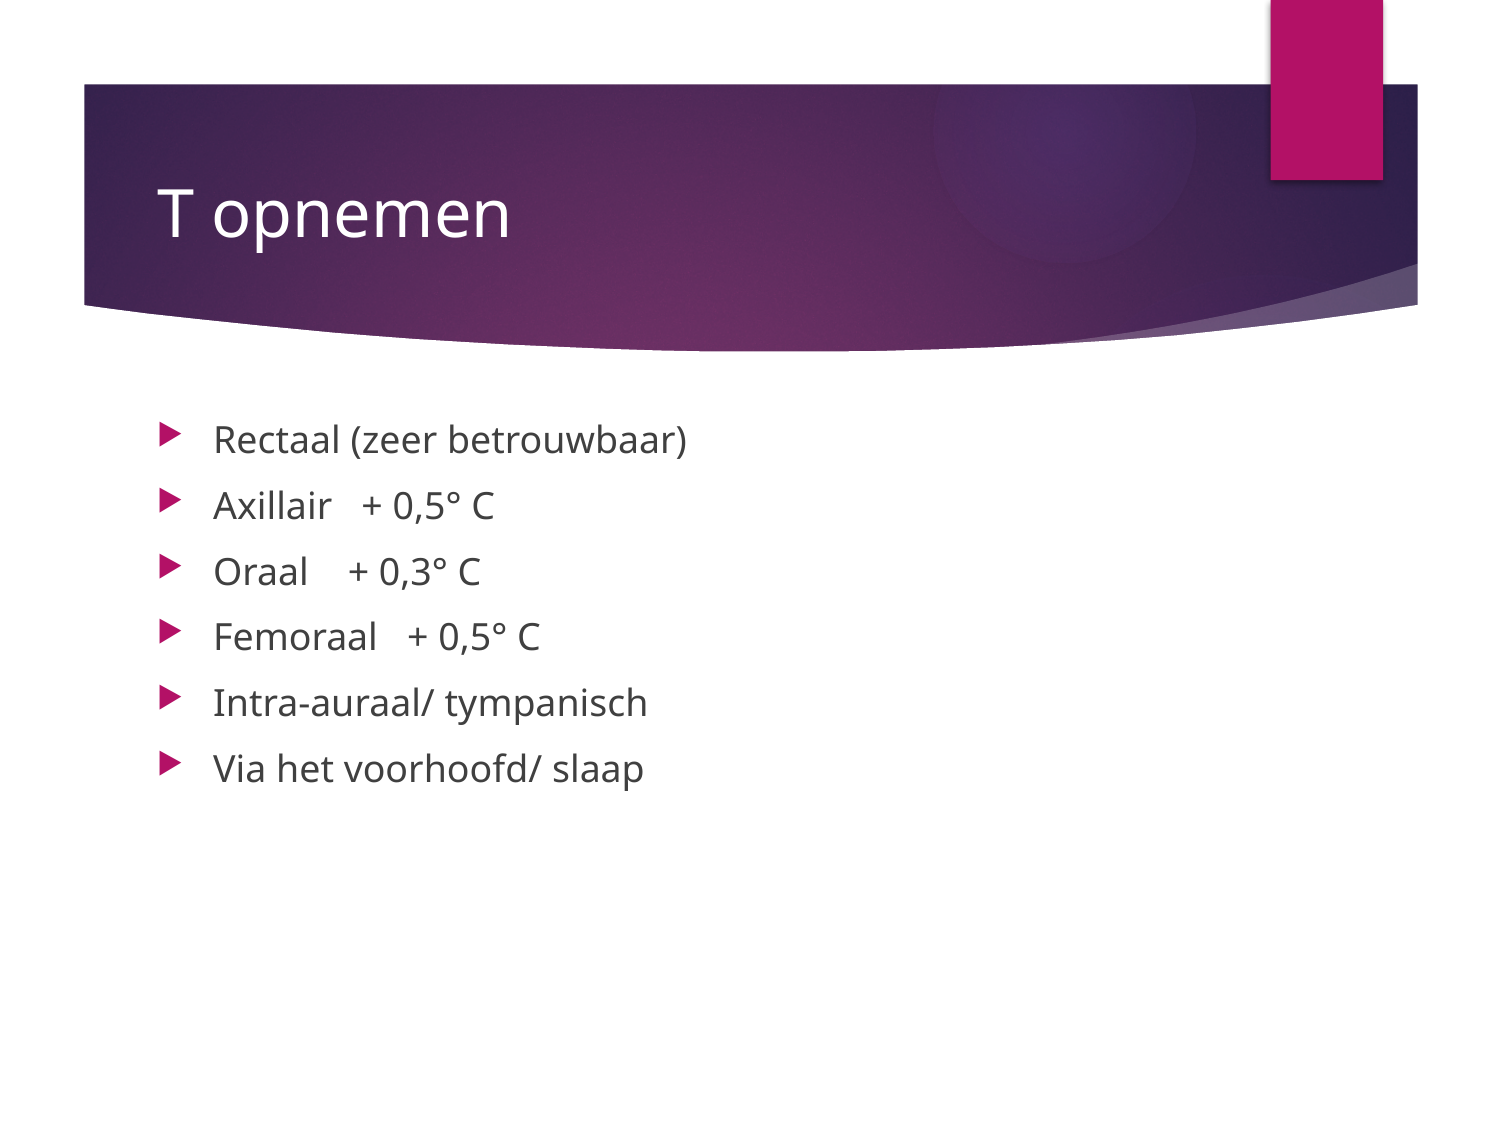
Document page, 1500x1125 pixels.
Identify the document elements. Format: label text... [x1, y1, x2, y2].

title T opnemen [142, 152, 1183, 269]
list Rectaal (zeer betrouwbaar) Axillair + 0,5° C Oraal + 0,3° C Femoraal + 0,5° C Intra-auraal/ tympanisch Via het voorhoofd/ slaap [141, 408, 1183, 988]
